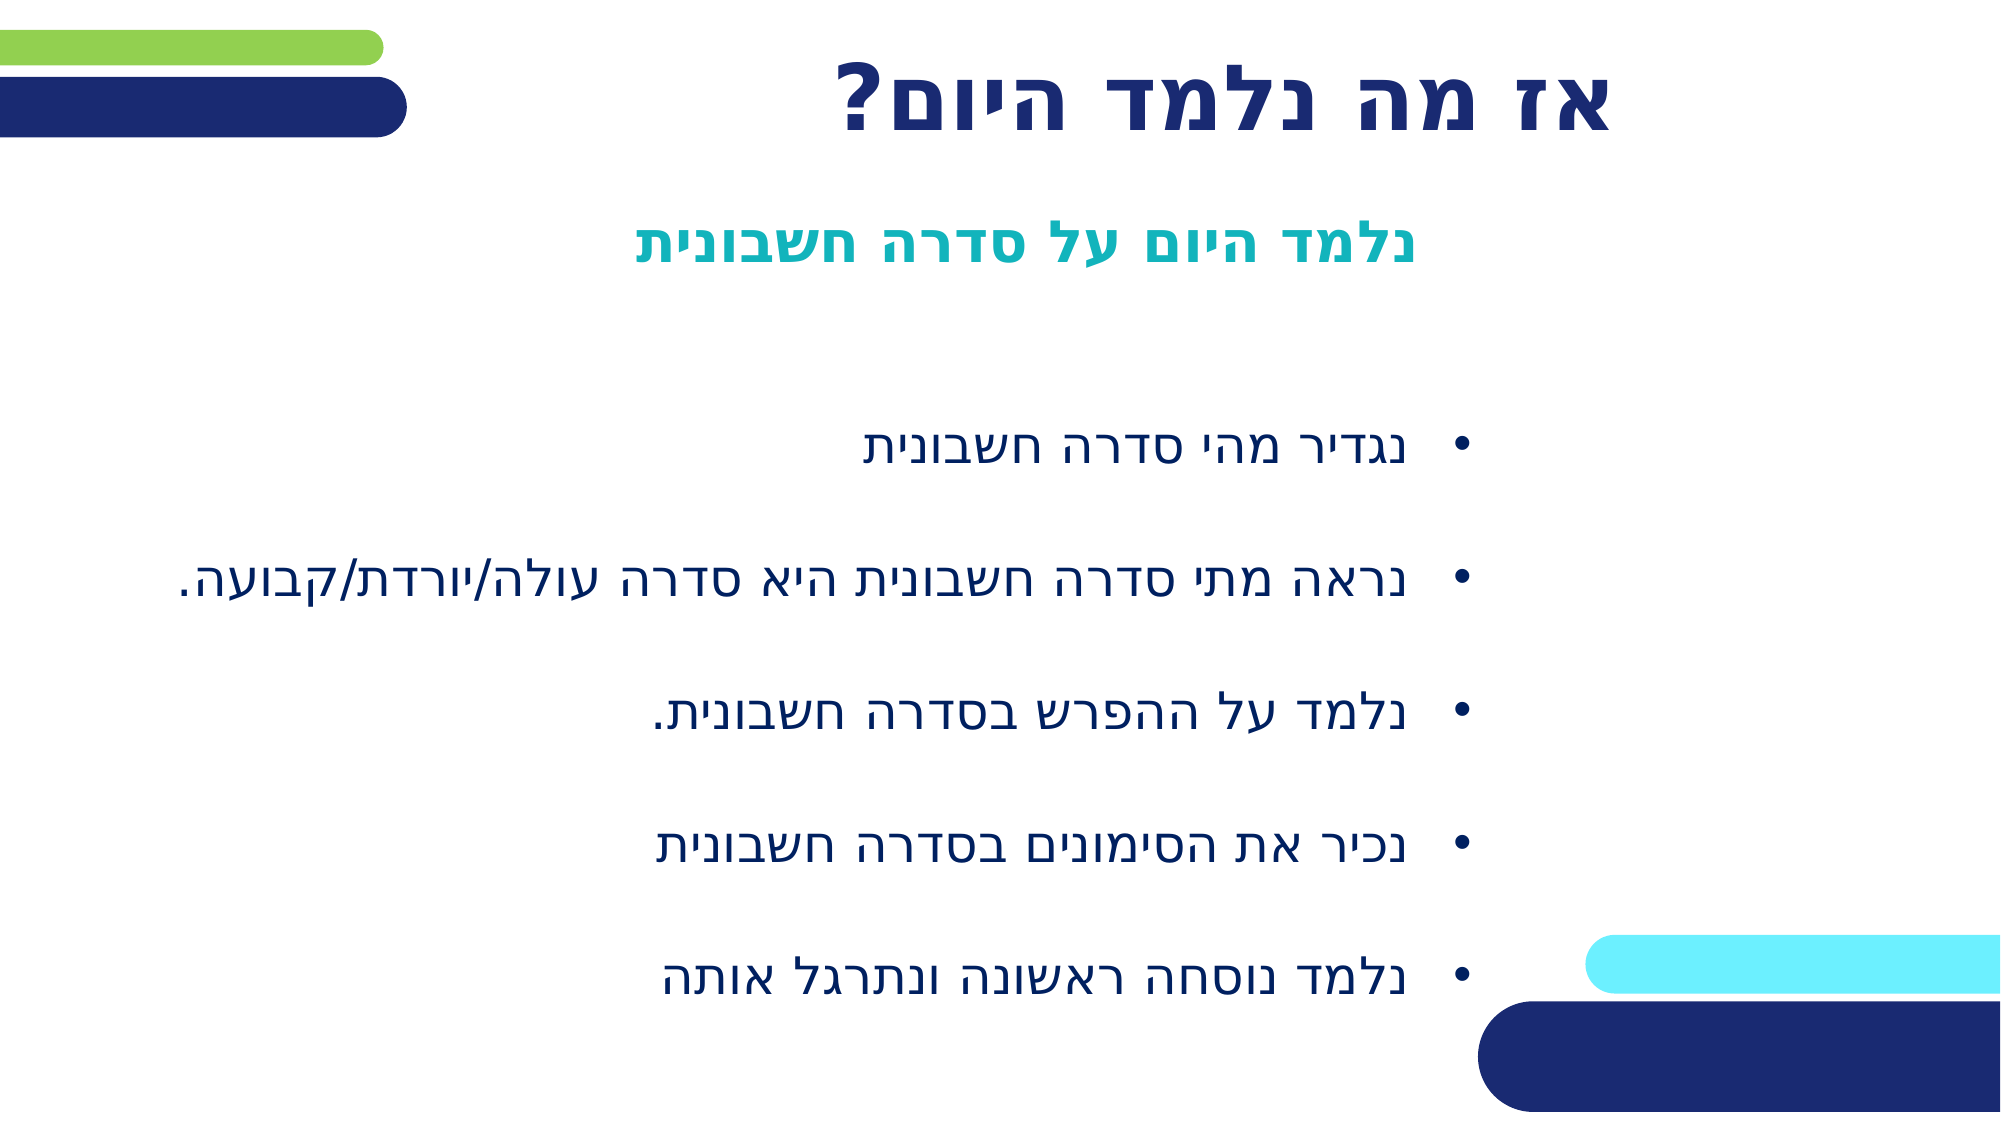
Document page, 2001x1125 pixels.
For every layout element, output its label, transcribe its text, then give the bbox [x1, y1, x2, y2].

list נגדיר מהי סדרה חשבונית נראה מתי סדרה חשבונית היא סדרה עולה/יורדת/קבועה. נלמד על ההפרש בסדרה חשבונית. נכיר את הסימונים בסדרה חשבונית נלמד נוסחה ראשונה ונתרגל אותה [133, 342, 1497, 1024]
list נלמד היום על סדרה חשבונית [84, 194, 1485, 283]
title אז מה נלמד היום? [418, 34, 2000, 154]
